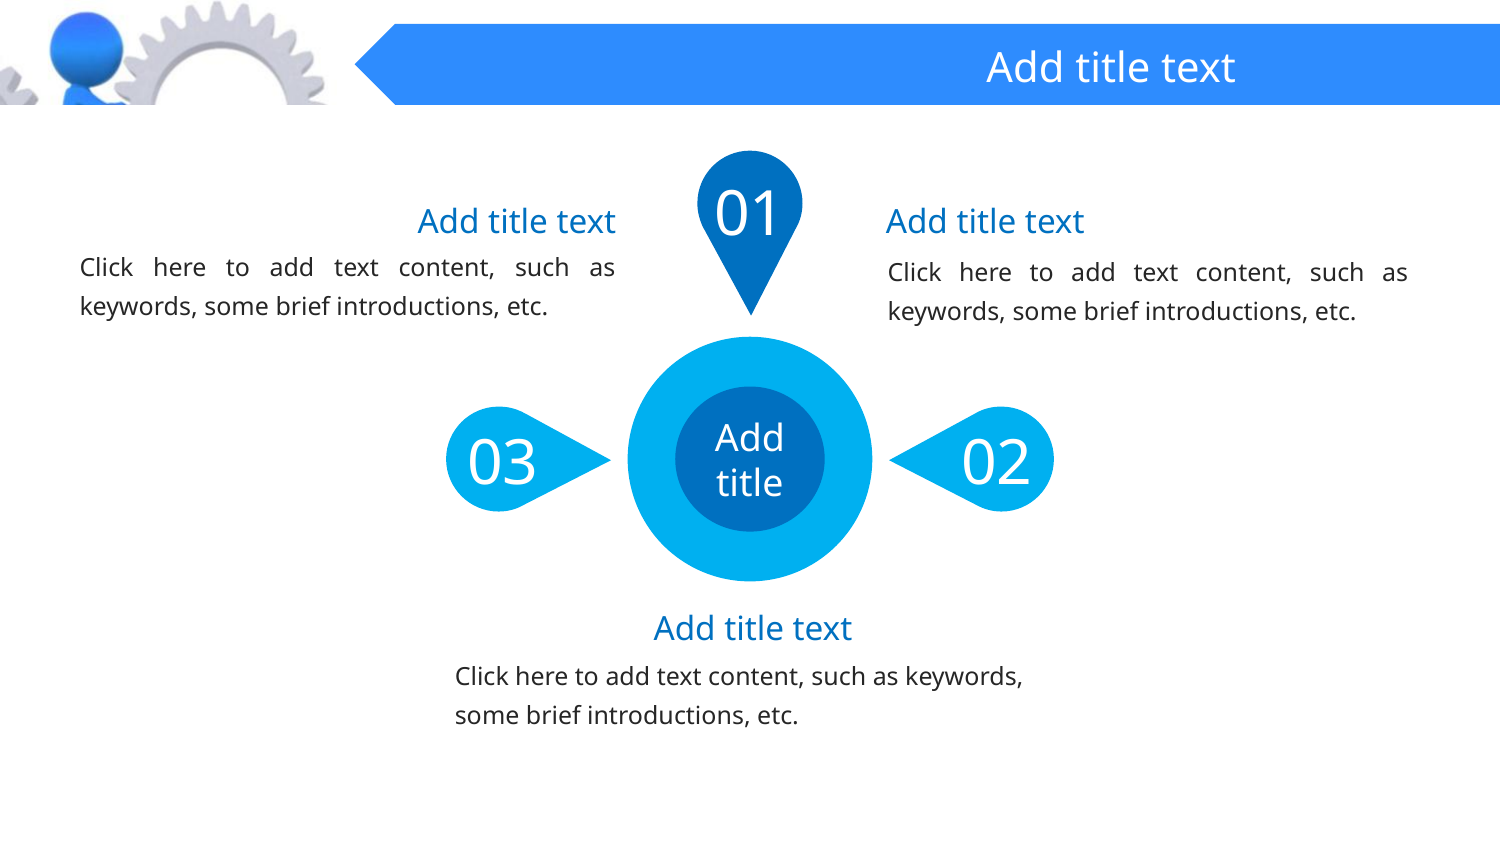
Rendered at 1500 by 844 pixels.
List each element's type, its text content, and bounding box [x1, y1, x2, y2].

text_box Add title text [337, 179, 446, 240]
text_box Add title text [1054, 179, 1185, 240]
picture [0, 0, 847, 105]
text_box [627, 336, 873, 582]
text_box Click here to add text content, such as keywords, some brief introductions, etc. [443, 645, 1067, 735]
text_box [446, 150, 1054, 512]
text_box Add title text [592, 587, 914, 647]
text_box Click here to add text content, such as keywords, some brief introductions, etc. [1054, 242, 1421, 332]
text_box Click here to add text content, such as keywords, some brief introductions, etc. [68, 236, 446, 326]
